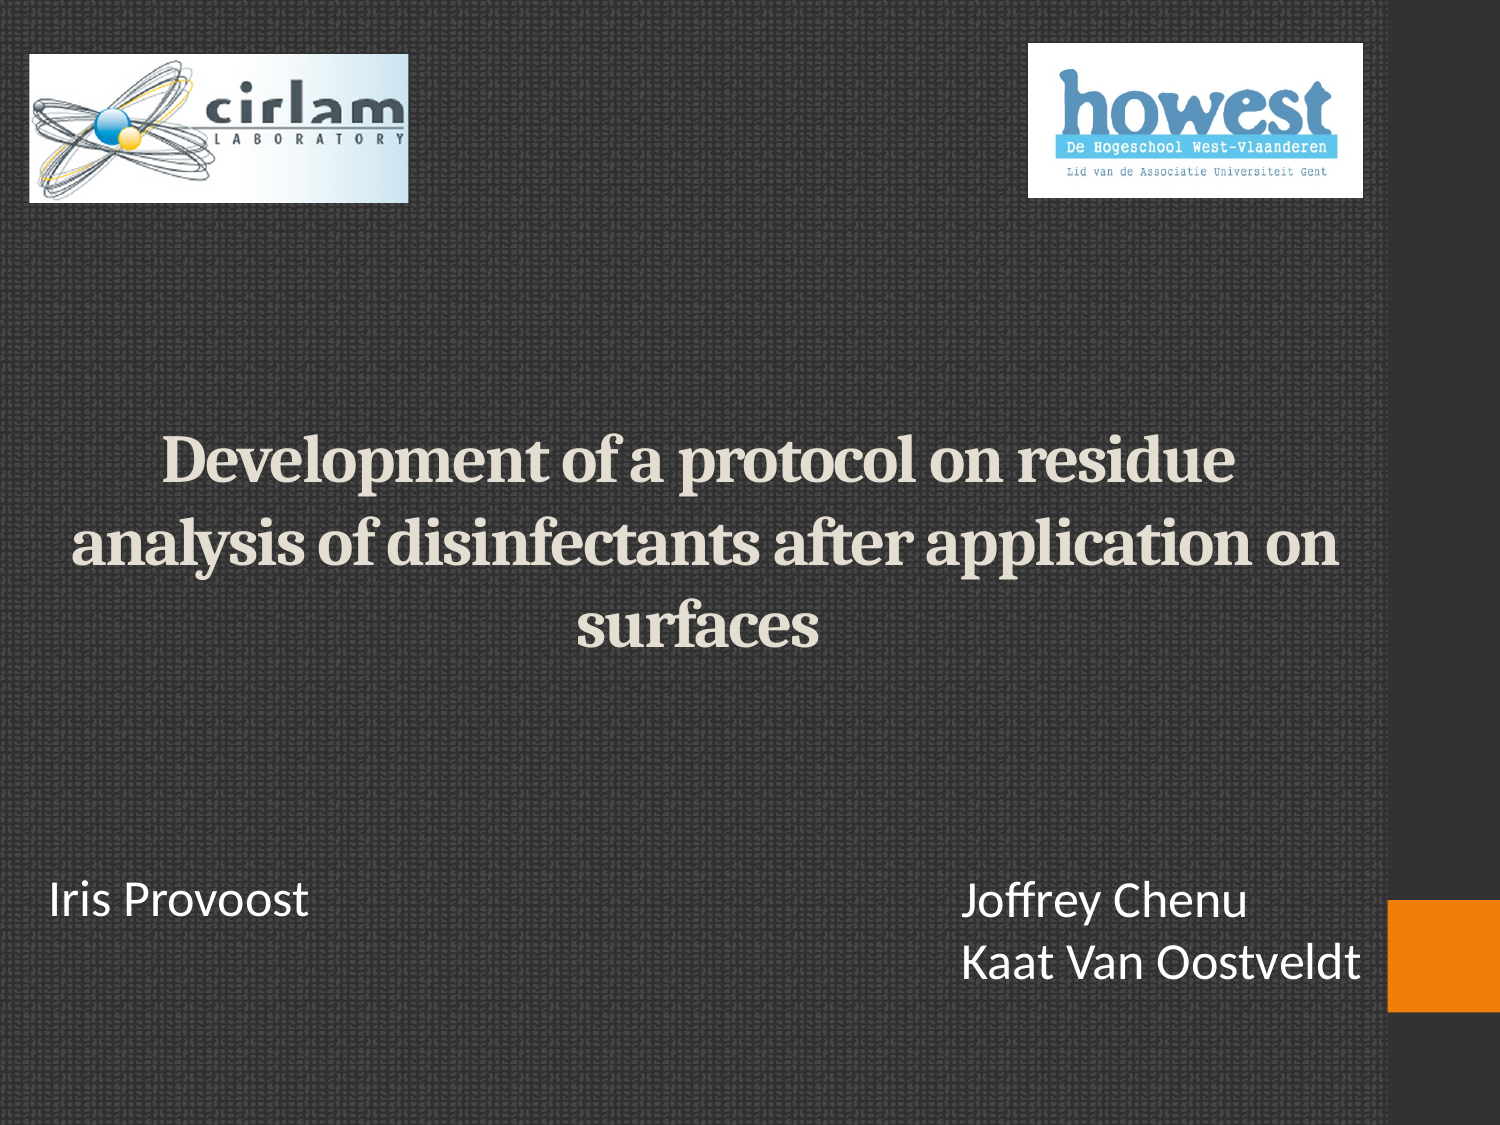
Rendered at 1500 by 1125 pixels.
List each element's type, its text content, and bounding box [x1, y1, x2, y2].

text_box Joffrey Chenu Kaat Van Oostveldt [817, 857, 1500, 998]
subtitle Iris Provoost [33, 857, 1356, 1094]
picture [28, 54, 409, 204]
picture [1028, 43, 1364, 199]
title Development of a protocol on residue analysis of disinfectants after application on surfaces [32, 373, 1379, 669]
